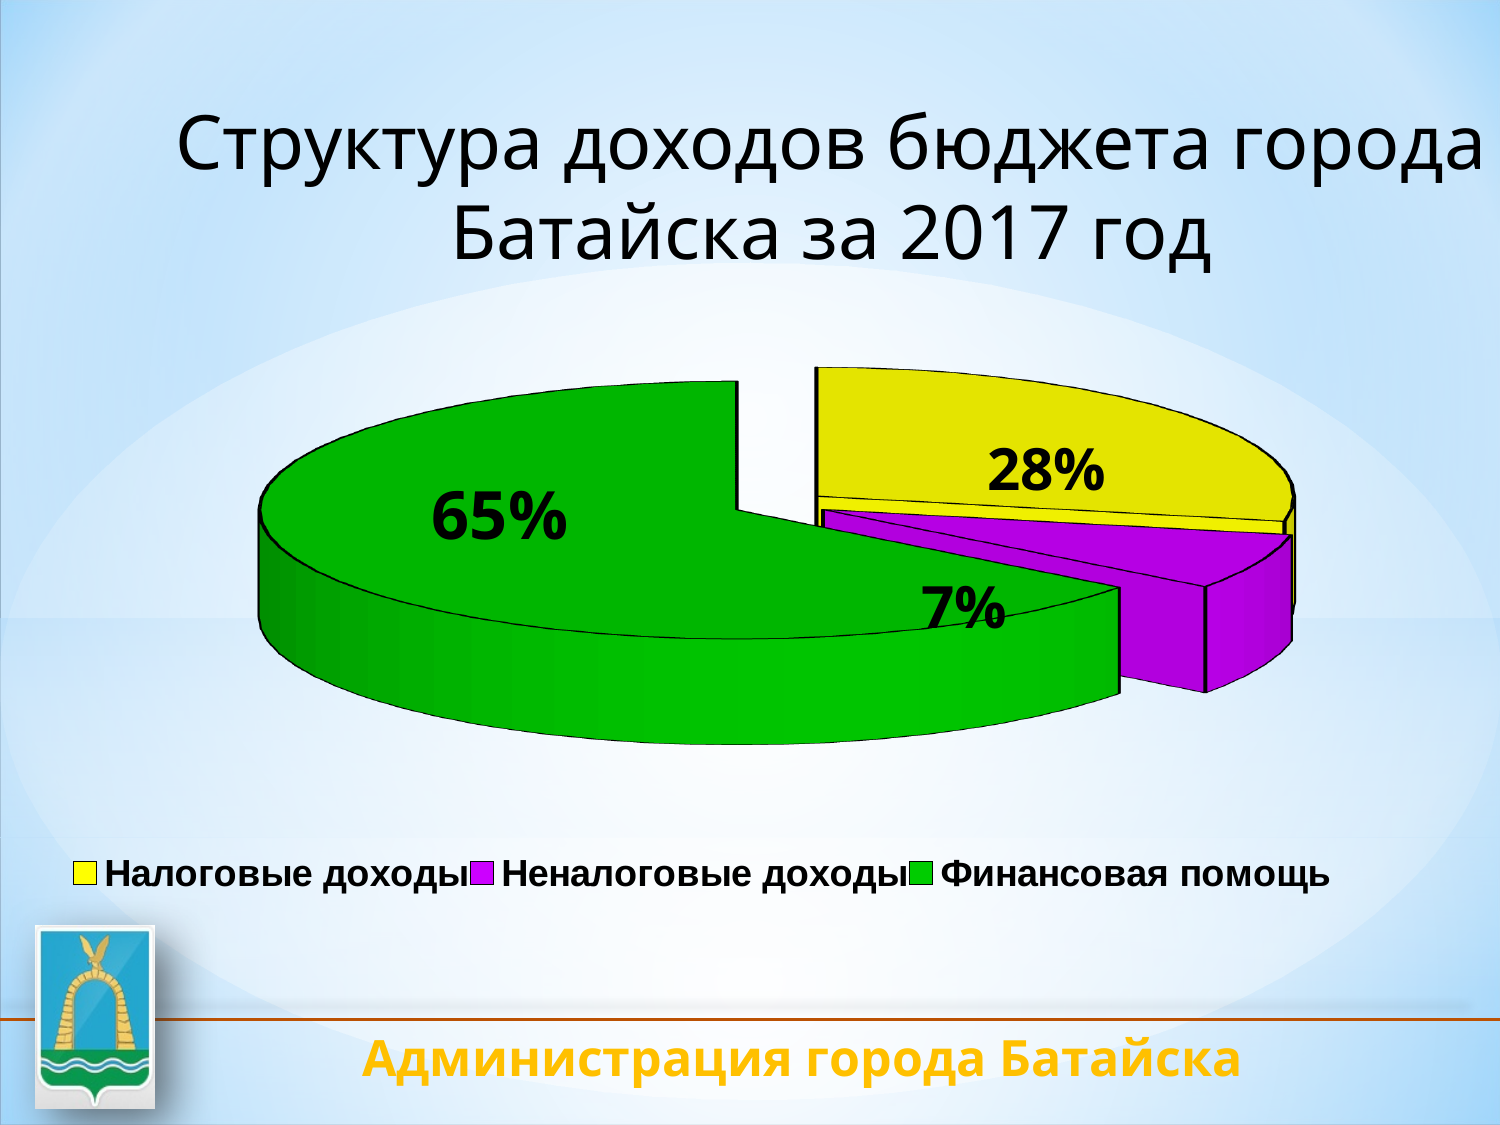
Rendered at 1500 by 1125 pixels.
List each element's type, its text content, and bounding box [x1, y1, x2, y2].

text_box Структура доходов бюджета города Батайска за 2017 год [124, 87, 1500, 283]
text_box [0, 925, 1500, 1109]
chart [71, 296, 1421, 925]
